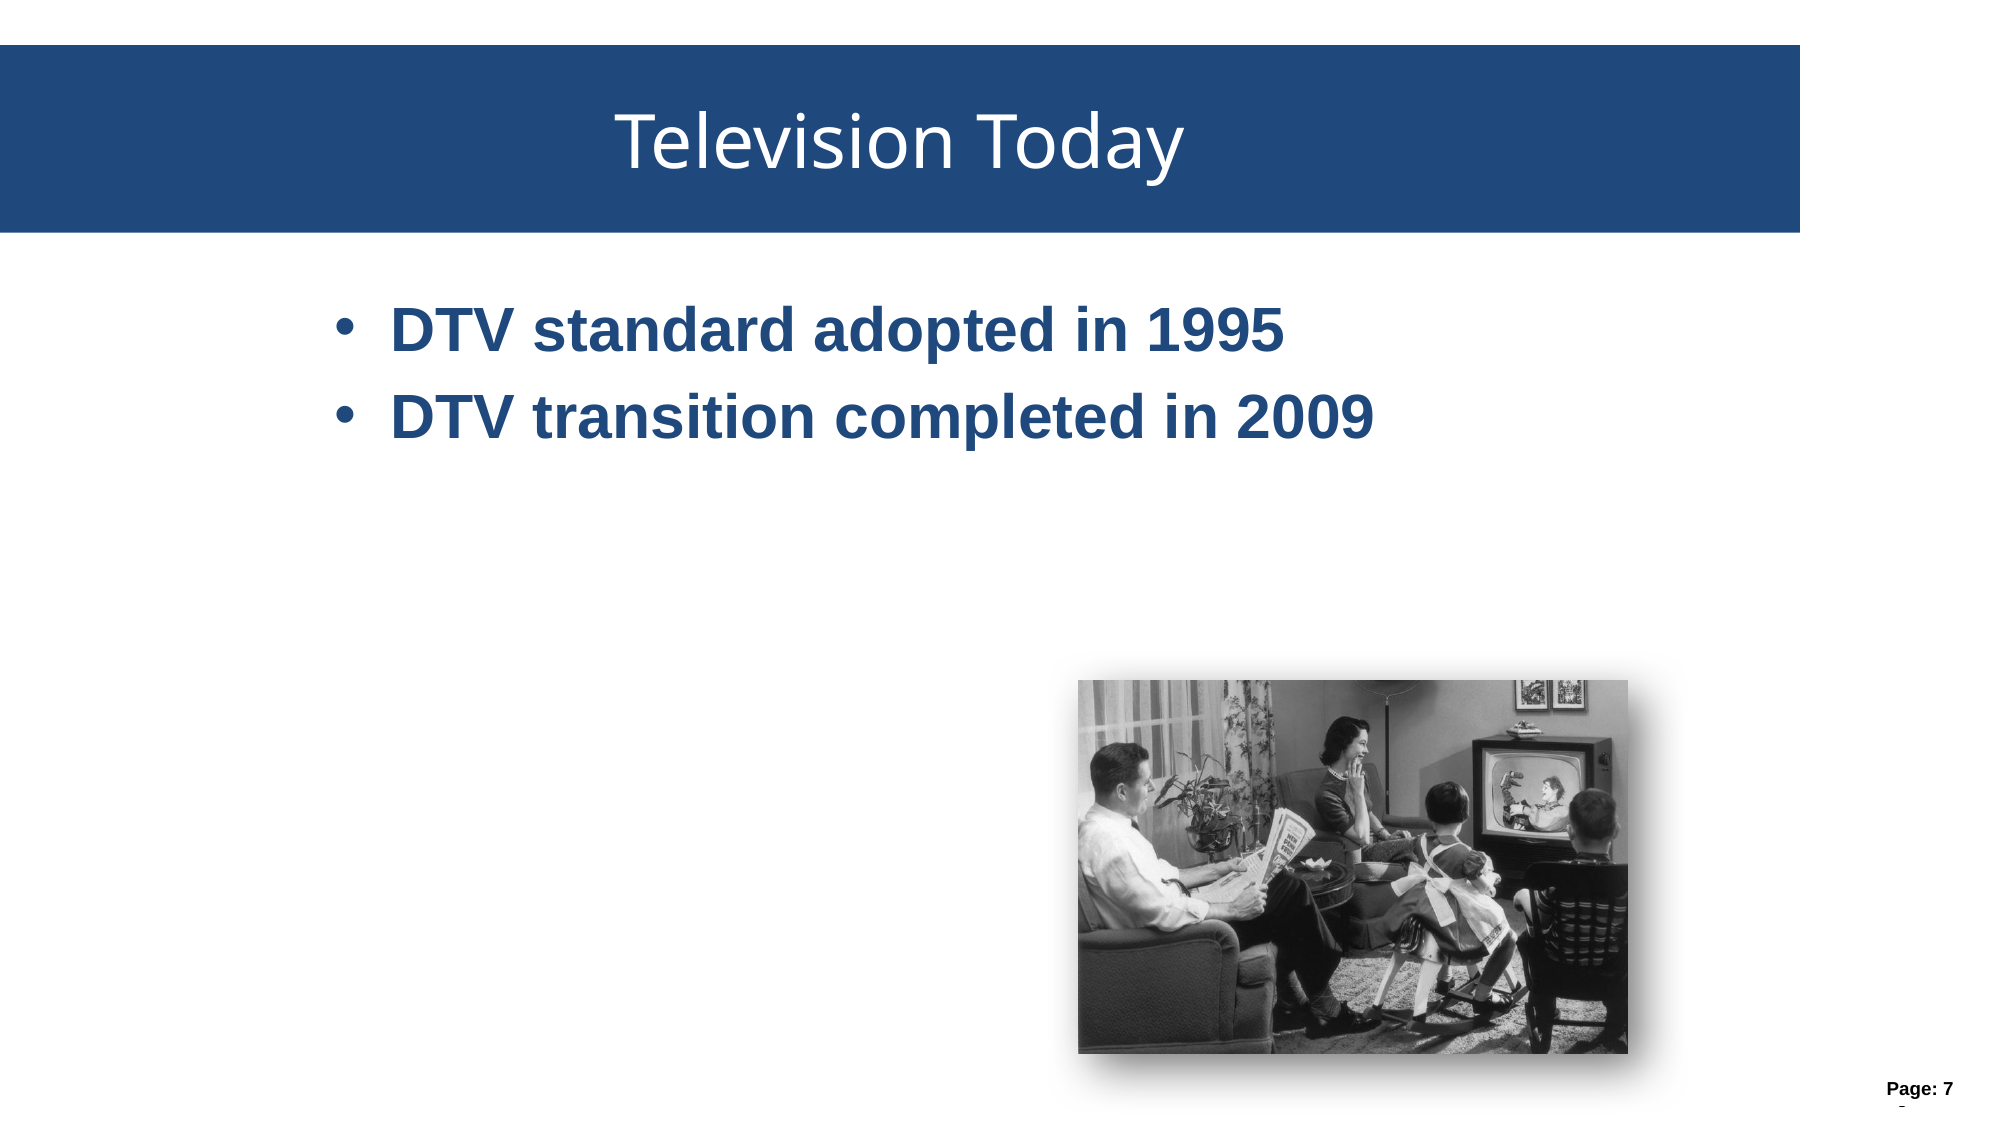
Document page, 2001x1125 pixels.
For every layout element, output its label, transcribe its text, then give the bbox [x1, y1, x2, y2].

list DTV standard adopted in 1995 DTV transition completed in 2009 [314, 278, 1506, 697]
picture [1078, 680, 1629, 1054]
title Television Today [0, 45, 1800, 233]
text_box Page: 7 [1871, 1068, 1974, 1106]
